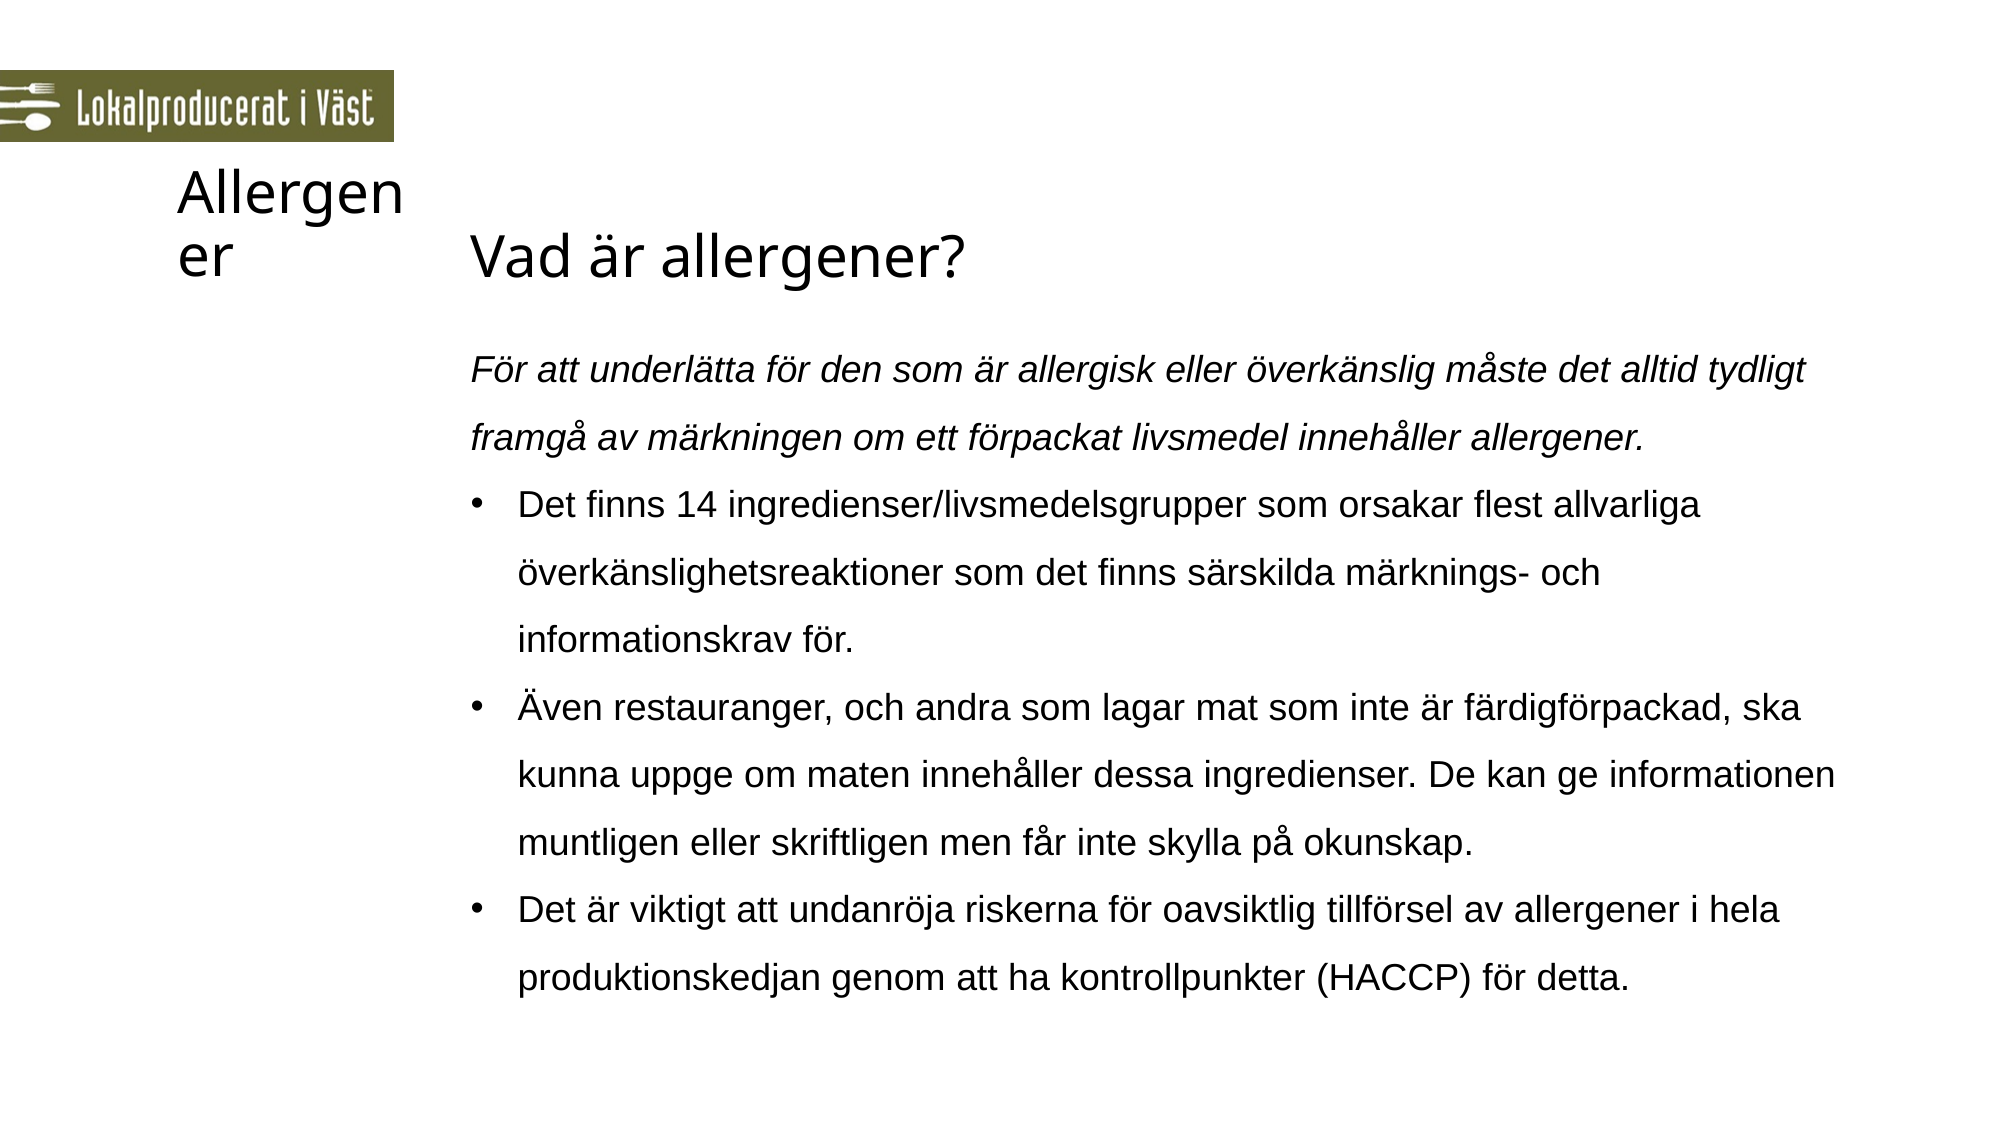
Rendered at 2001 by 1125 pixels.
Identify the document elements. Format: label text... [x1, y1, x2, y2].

text_box För att underlätta för den som är allergisk eller överkänslig måste det alltid tydligt framgå av märkningen om ett förpackat livsmedel innehåller allergener. Det finns 14 ingredienser/livsmedelsgrupper som orsakar flest allvarliga överkänslighetsreaktioner som det finns särskilda märknings- och informationskrav för. Även restauranger, och andra som lagar mat som inte är färdigförpackad, ska kunna uppge om maten innehåller dessa ingredienser. De kan ge informationen muntligen eller skriftligen men får inte skylla på okunskap. Det är viktigt att undanröja riskerna för oavsiktlig tillförsel av allergener i hela produktionskedjan genom att ha kontrollpunkter (HACCP) för detta. [455, 315, 1857, 1005]
text_box Allergener [162, 156, 421, 316]
picture [0, 70, 394, 142]
text_box Vad är allergener? [456, 219, 1091, 358]
